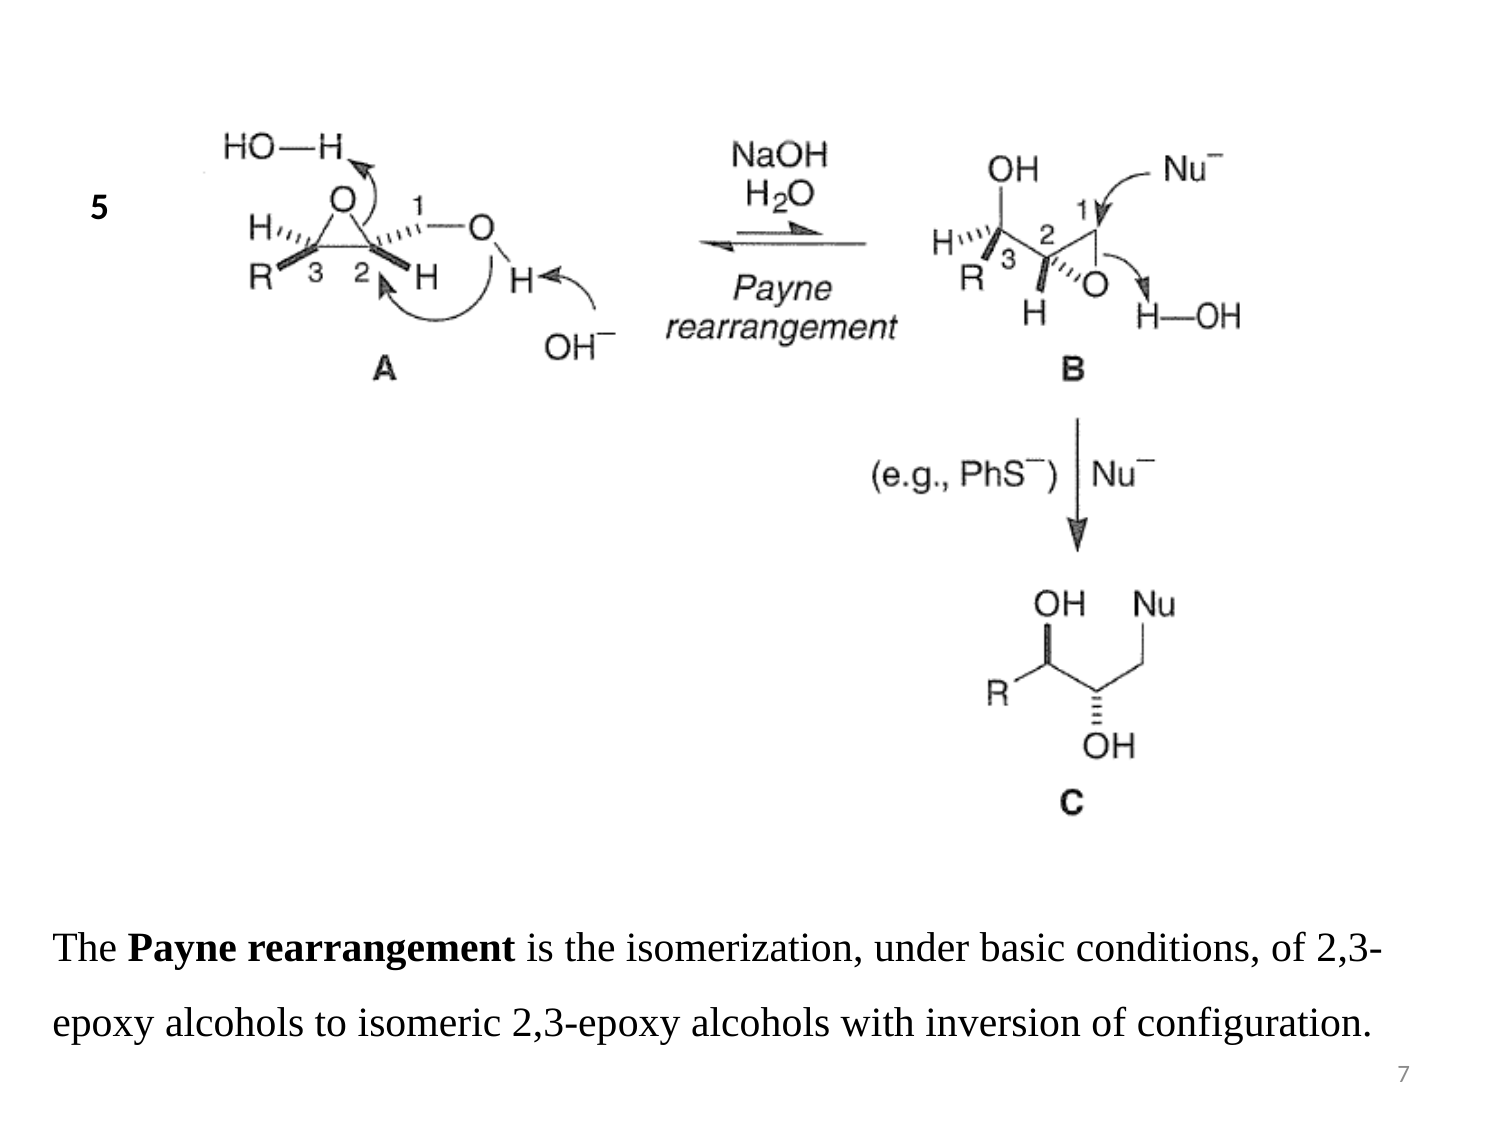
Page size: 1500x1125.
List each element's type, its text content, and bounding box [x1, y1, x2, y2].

slide_number 7 [1074, 1053, 1425, 1103]
text_box 5 [75, 174, 125, 235]
text_box The Payne rearrangement is the isomerization, under basic conditions, of 2,3-epoxy alcohols to isomeric 2,3-epoxy alcohols with inversion of configuration. [37, 887, 1463, 1053]
picture [199, 87, 1326, 841]
